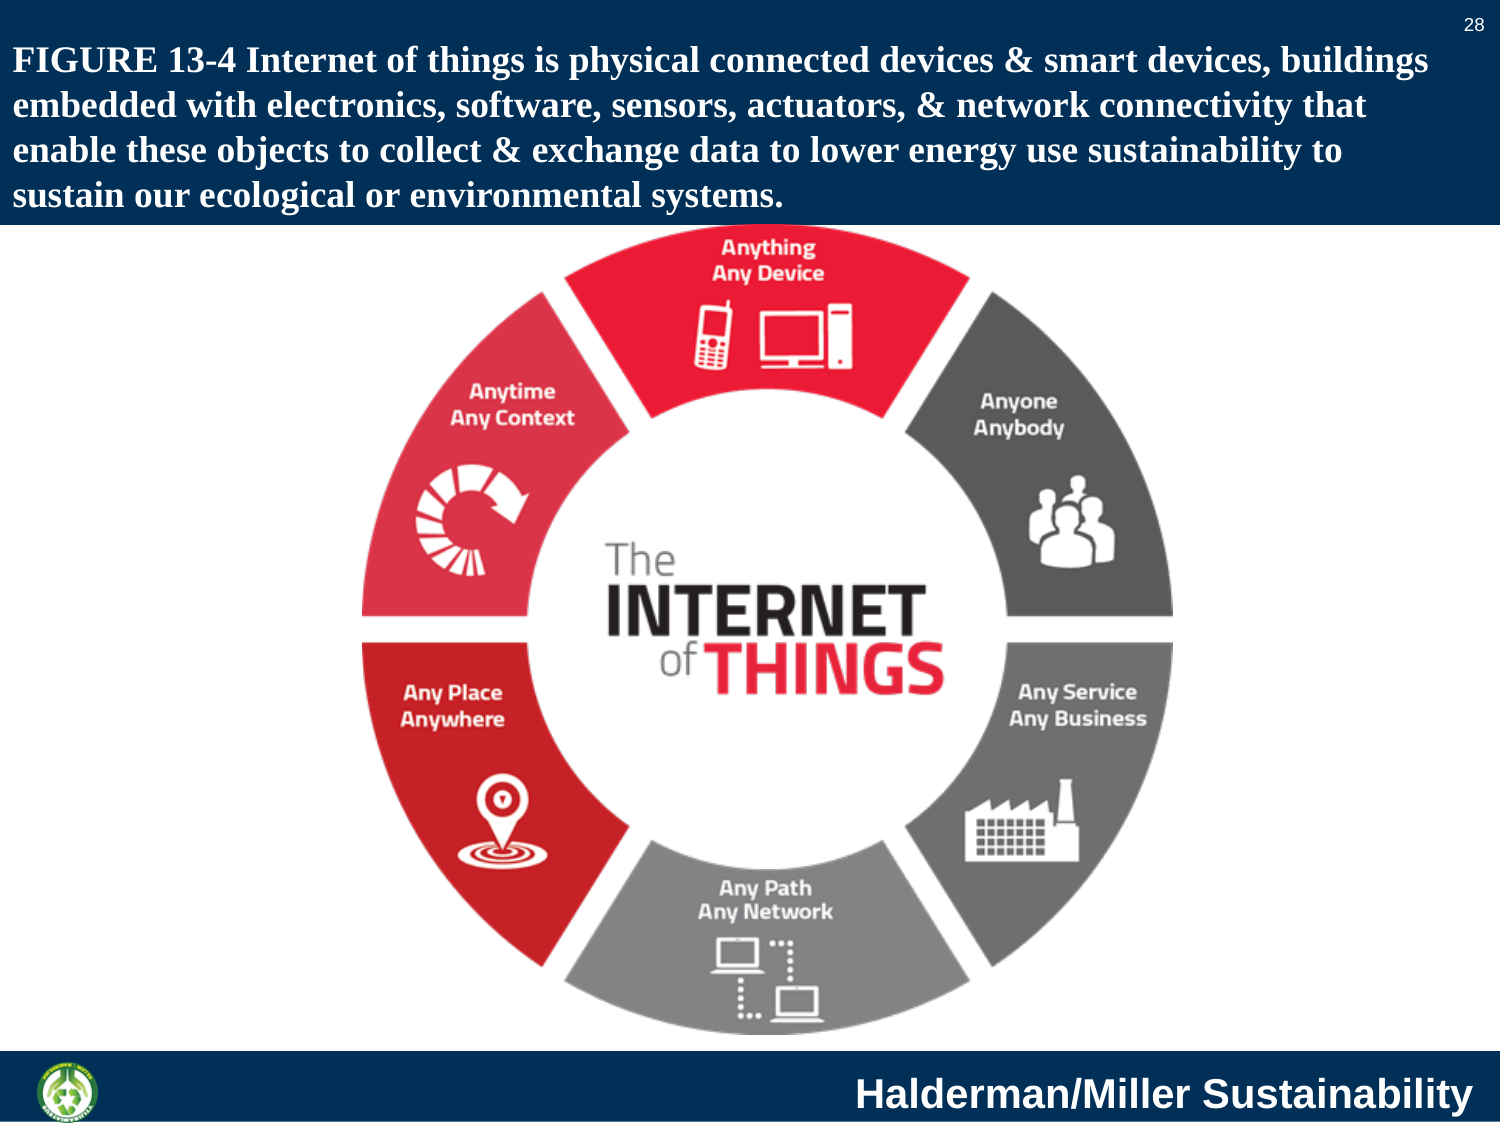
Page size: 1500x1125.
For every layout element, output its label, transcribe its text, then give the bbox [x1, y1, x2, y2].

slide_number 28 [1389, 0, 1500, 49]
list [362, 224, 1173, 1036]
picture [37, 1062, 98, 1123]
title FIGURE 13-4 Internet of things is physical connected devices & smart devices, buildings embedded with electronics, software, sensors, actuators, & network connectivity that enable these objects to collect & exchange data to lower energy use sustainability to sustain our ecological or environmental systems. [12, 35, 1463, 216]
